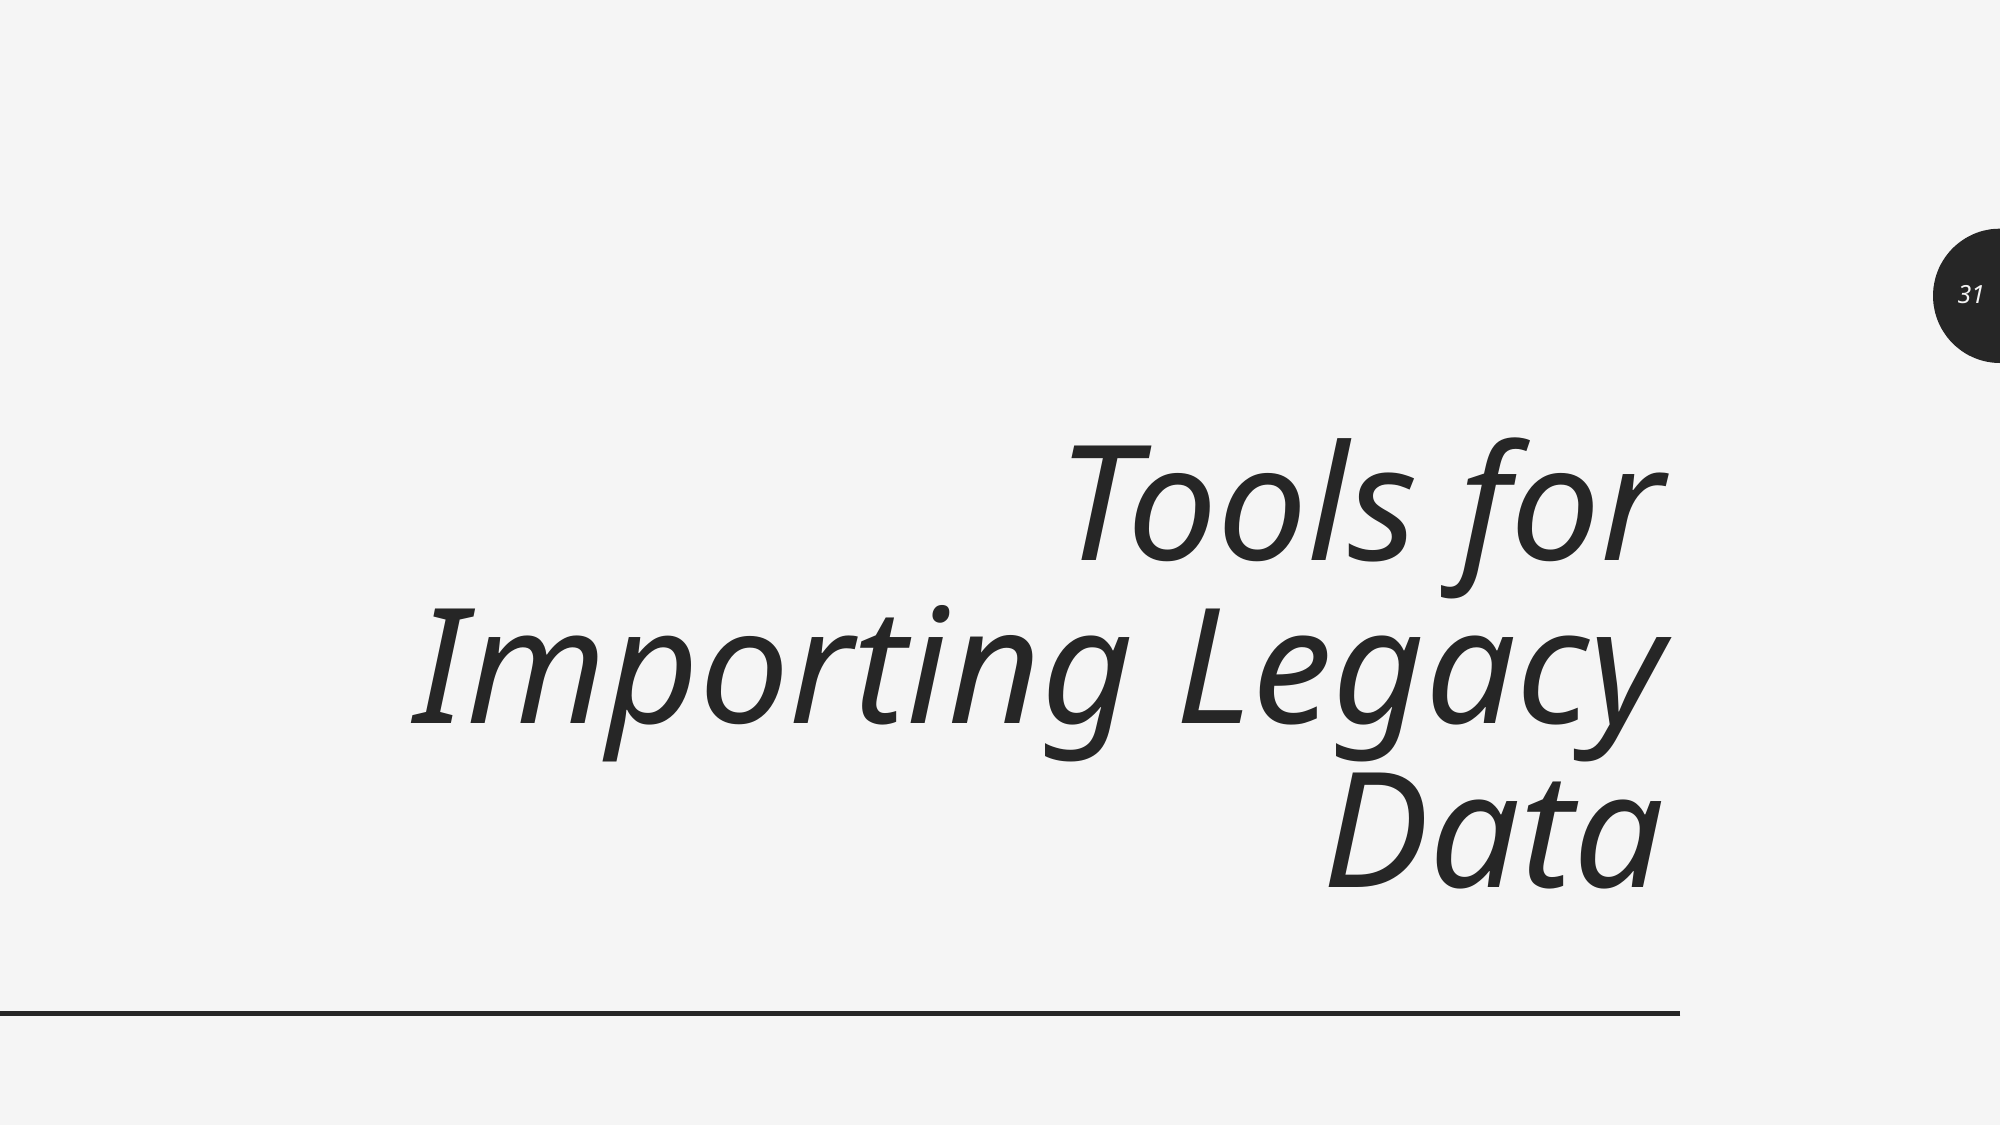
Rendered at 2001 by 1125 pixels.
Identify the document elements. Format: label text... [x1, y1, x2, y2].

slide_number 31 [1933, 265, 2000, 326]
title Tools for Importing Legacy Data [319, 421, 1681, 961]
